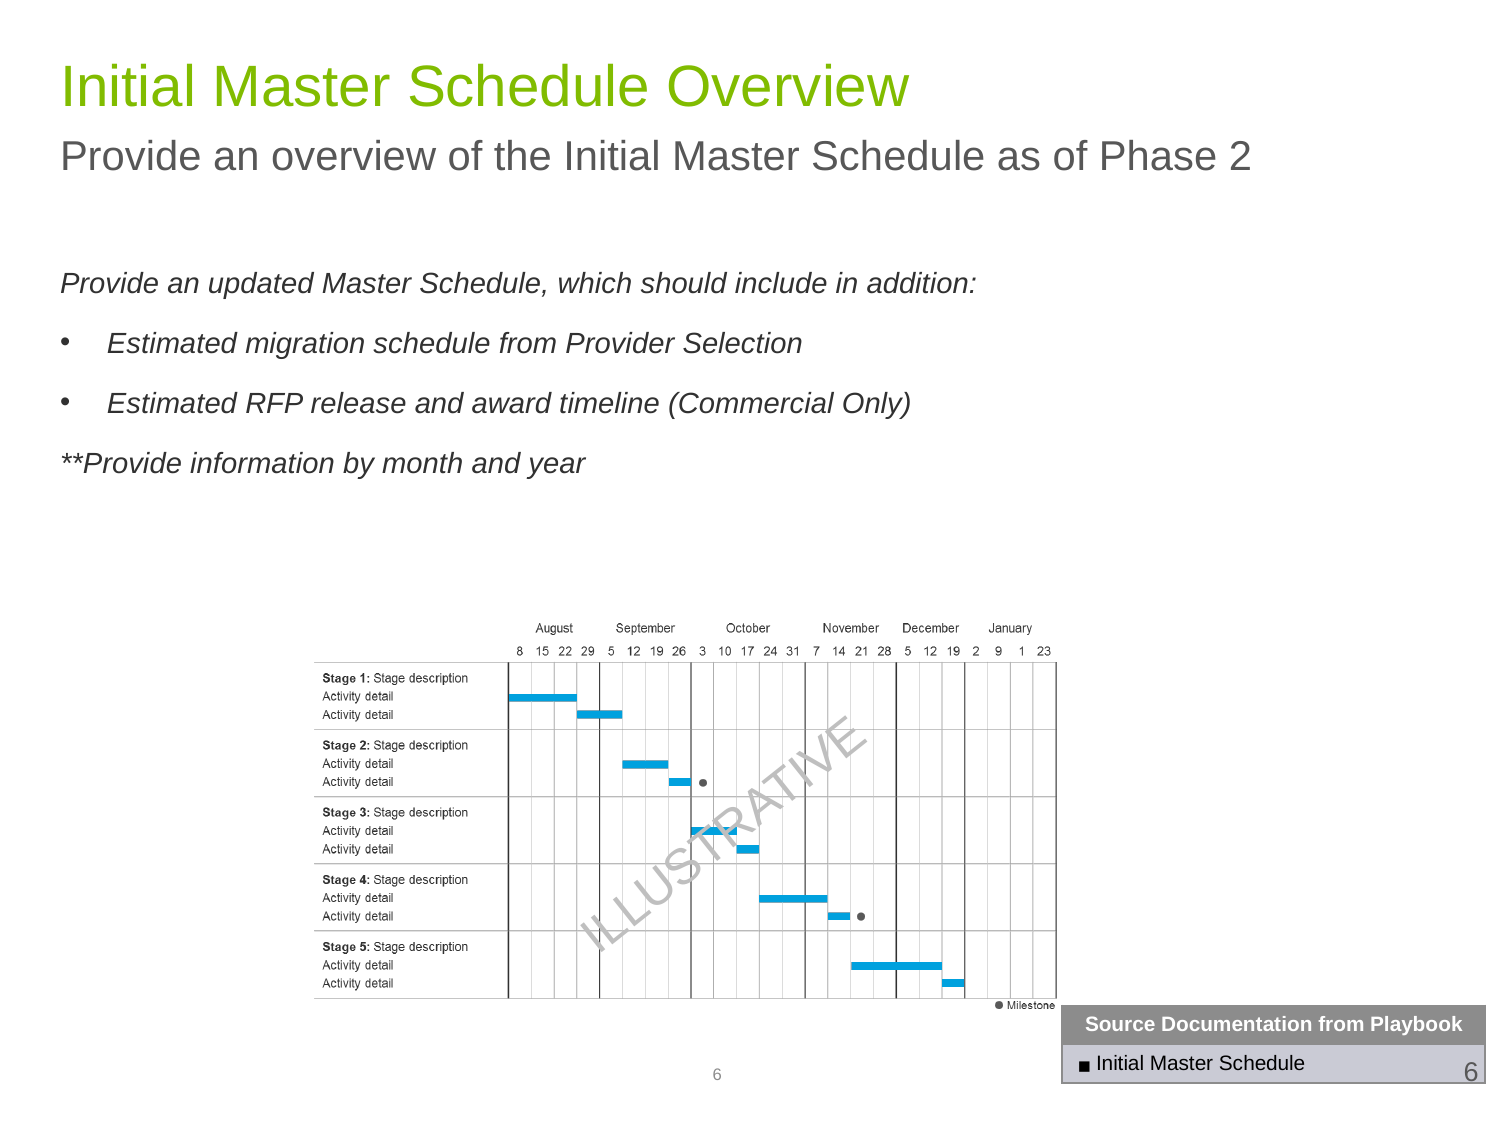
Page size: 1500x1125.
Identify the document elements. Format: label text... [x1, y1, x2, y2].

list Provide an updated Master Schedule, which should include in addition: Estimated migration schedule from Provider Selection Estimated RFP release and award timeline (Commercial Only) **Provide information by month and year [60, 264, 1440, 1041]
list Provide an overview of the Initial Master Schedule as of Phase 2 [60, 128, 1440, 253]
title Initial Master Schedule Overview [60, 48, 1440, 126]
picture [314, 615, 1062, 1018]
table_cell Initial Master Schedule [1063, 1045, 1403, 1082]
table_header Source Documentation from Playbook [1063, 1006, 1484, 1043]
slide_number 6 [1403, 1038, 1494, 1125]
